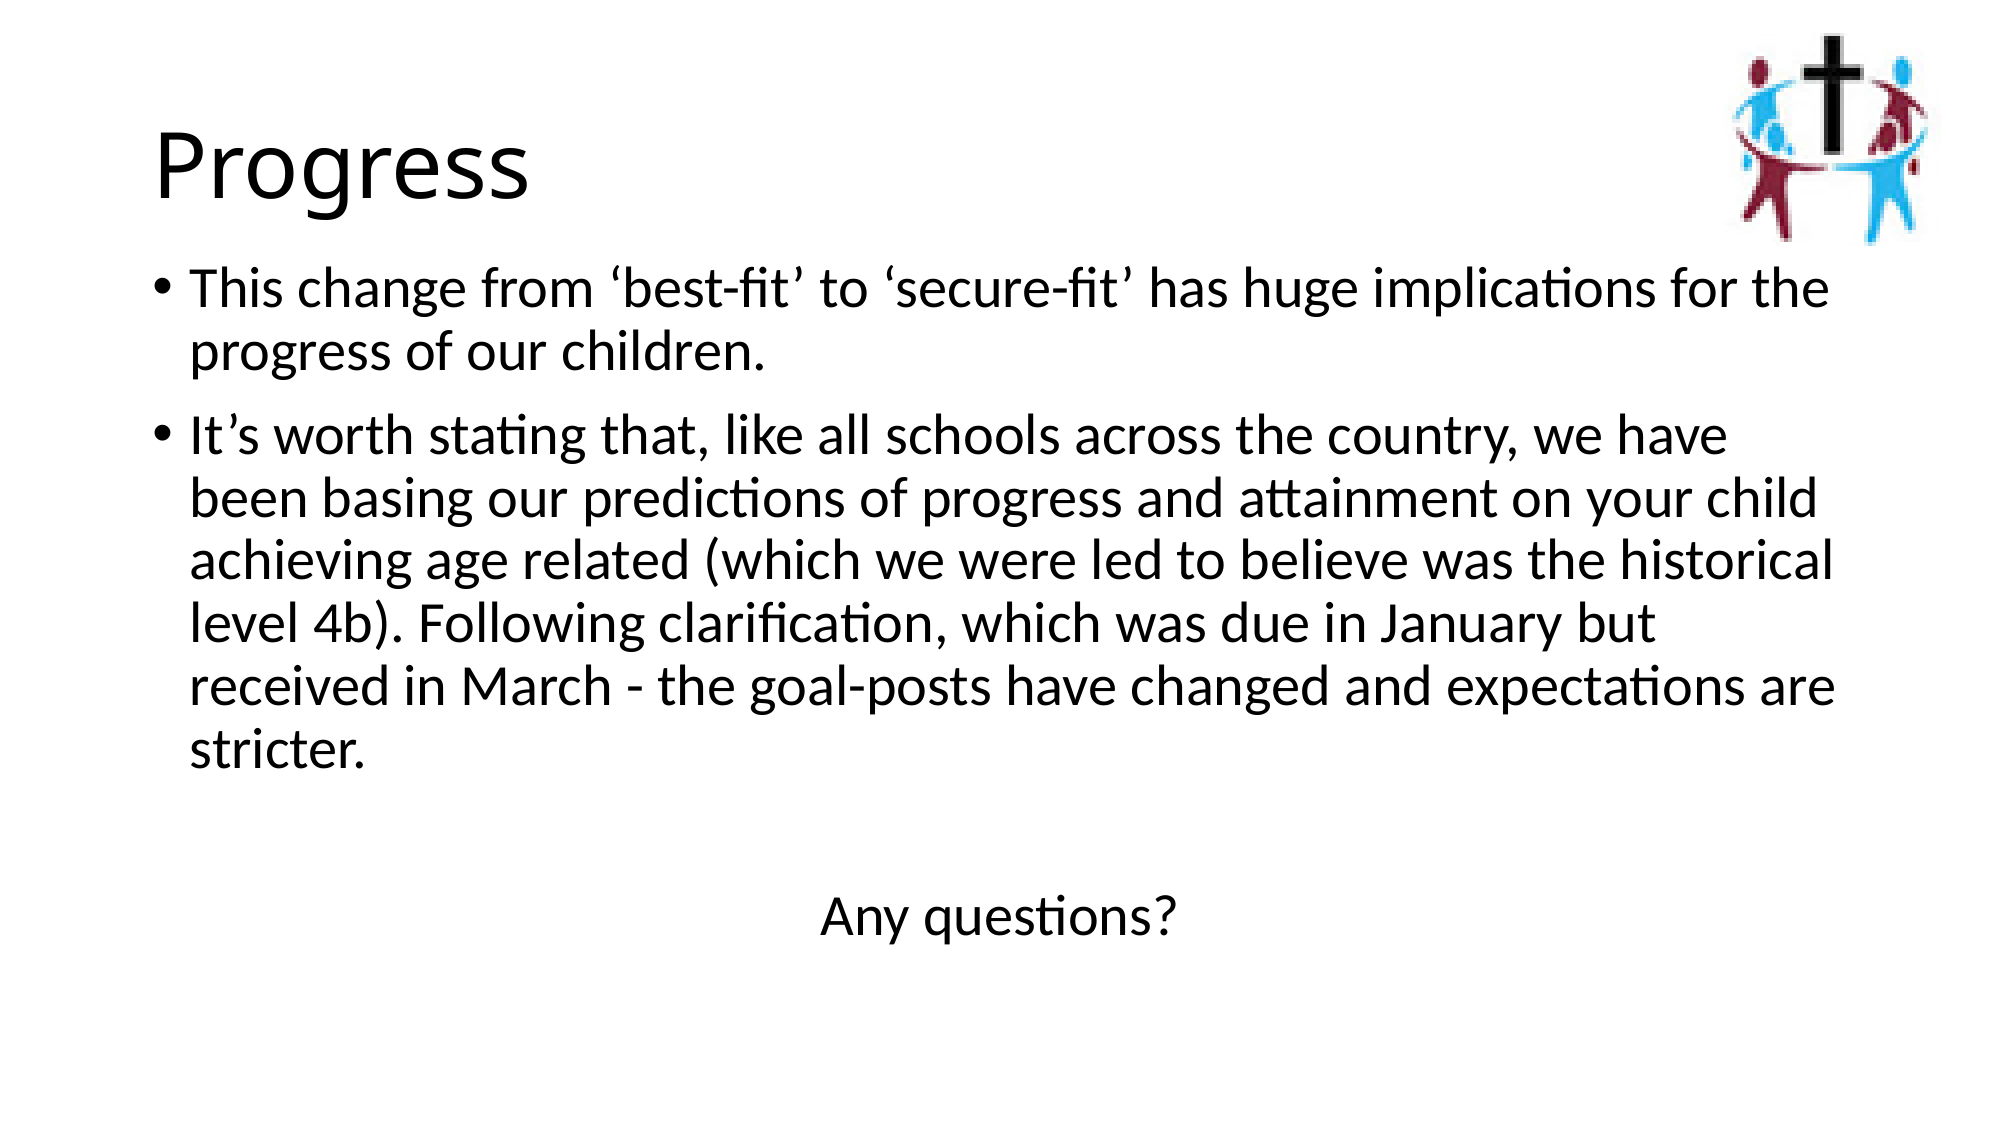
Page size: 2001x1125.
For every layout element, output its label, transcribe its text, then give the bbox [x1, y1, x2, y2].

list This change from ‘best-fit’ to ‘secure-fit’ has huge implications for the progress of our children. It’s worth stating that, like all schools across the country, we have been basing our predictions of progress and attainment on your child achieving age related (which we were led to believe was the historical level 4b). Following clarification, which was due in January but received in March - the goal-posts have changed and expectations are stricter. Any questions? [137, 249, 1863, 1085]
title Progress [137, 59, 1720, 249]
picture [1720, 33, 1941, 251]
